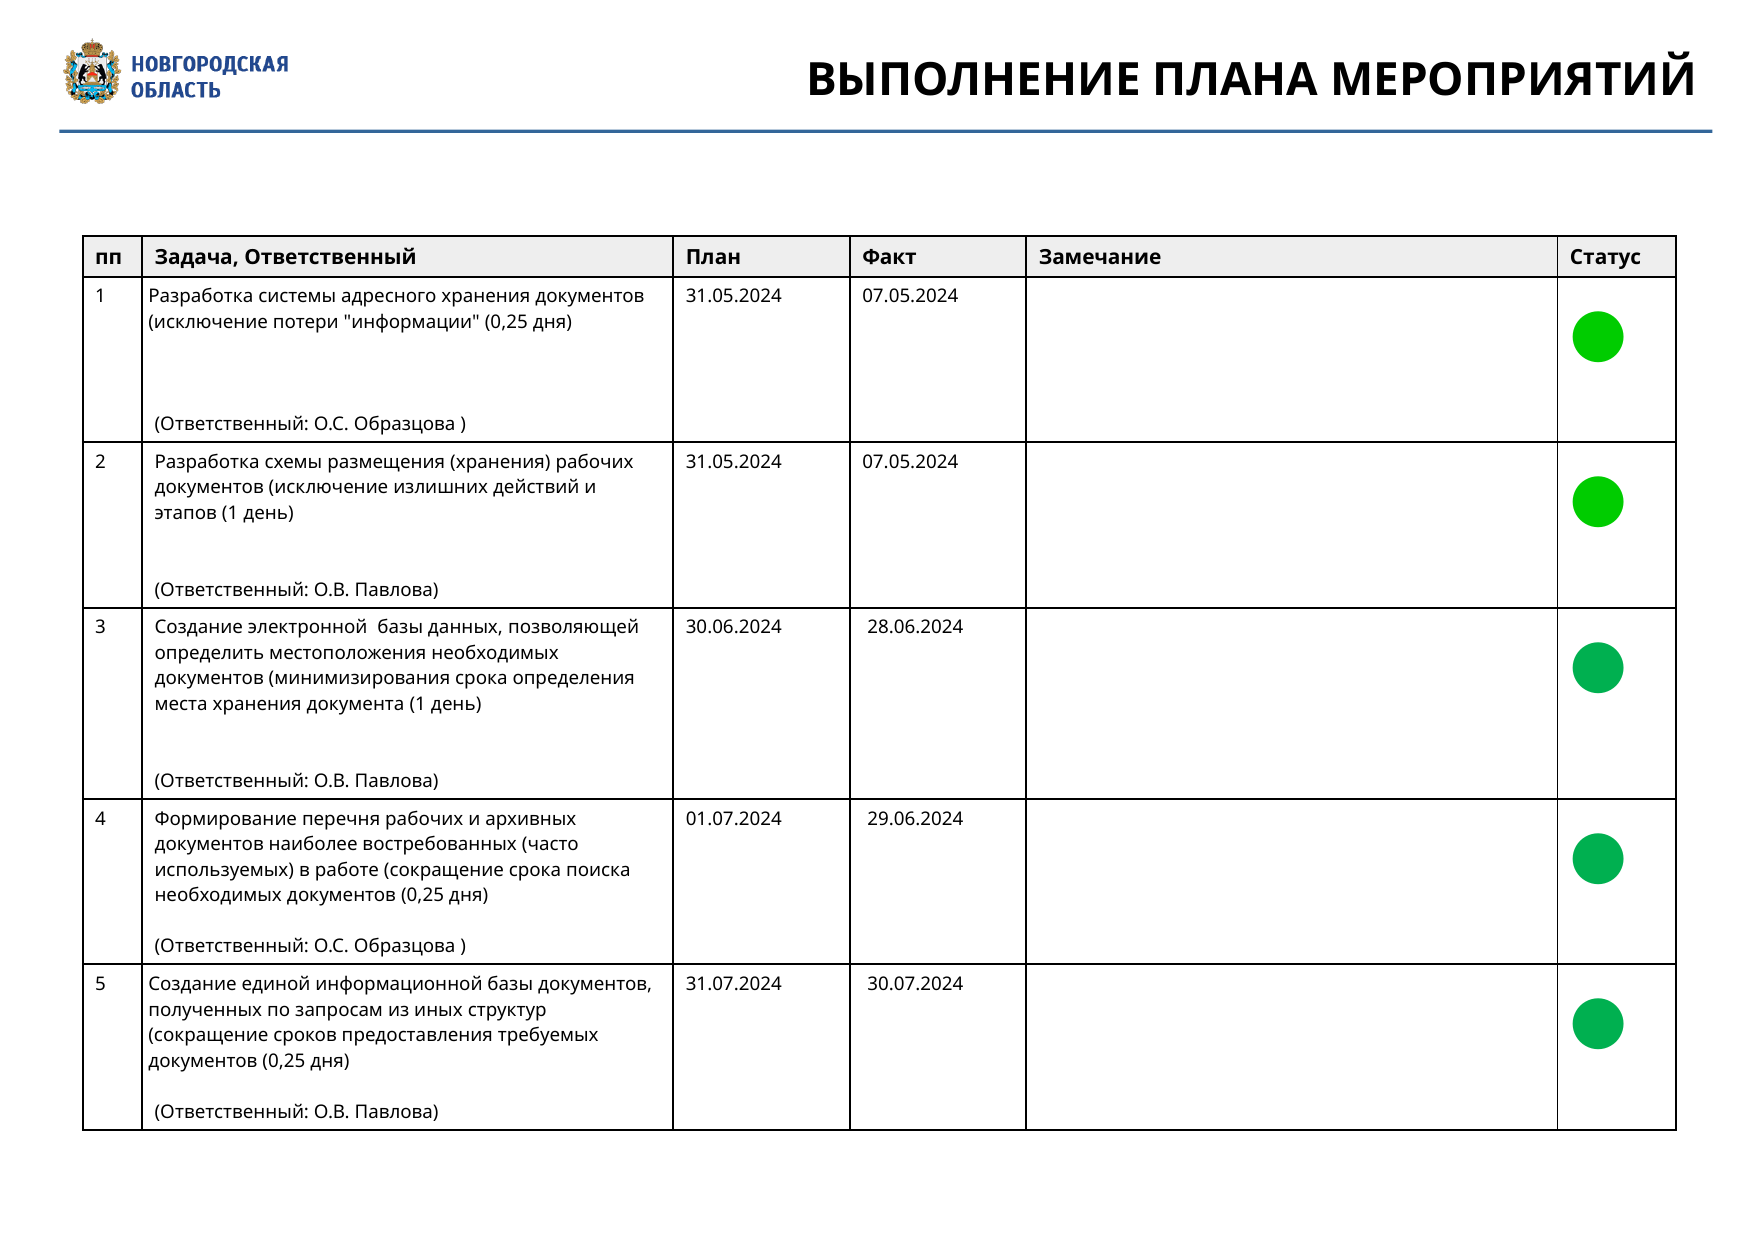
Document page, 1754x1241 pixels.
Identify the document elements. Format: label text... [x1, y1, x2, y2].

table_cell Создание электронной базы данных, позволяющей определить местоположения необходимых документов (минимизирования срока определения места хранения документа (1 день) (Ответственный: О.В. Павлова) [143, 609, 672, 798]
table_cell [1027, 965, 1557, 1129]
table_cell 07.05.2024 [851, 443, 1025, 607]
table_cell 3 [84, 609, 141, 798]
table_cell [1027, 278, 1557, 441]
table_cell Формирование перечня рабочих и архивных документов наиболее востребованных (часто используемых) в работе (сокращение срока поиска необходимых документов (0,25 дня) (Ответственный: О.С. Образцова ) [143, 800, 672, 963]
table_cell [1027, 443, 1557, 607]
table_cell 30.06.2024 [674, 609, 849, 798]
table_header Статус [1558, 237, 1675, 276]
table_cell 29.06.2024 [851, 800, 1025, 963]
table_cell 5 [84, 965, 141, 1129]
table_cell ● [1558, 800, 1675, 963]
table_header Факт [851, 237, 1025, 276]
picture [59, 35, 313, 107]
table_cell ● [1558, 609, 1675, 798]
table_cell 28.06.2024 [851, 609, 1025, 798]
table_cell Разработка схемы размещения (хранения) рабочих документов (исключение излишних действий и этапов (1 день) (Ответственный: О.В. Павлова) [143, 443, 672, 607]
table_header Замечание [1027, 237, 1557, 276]
table_header пп [84, 237, 141, 276]
table_header Задача, Ответственный [143, 237, 672, 276]
text_box [59, 129, 1713, 133]
table_cell 4 [84, 800, 141, 963]
table_cell ● [1558, 965, 1675, 1129]
table_cell ● [1558, 278, 1675, 441]
table_header План [674, 237, 849, 276]
table_cell 31.05.2024 [674, 443, 849, 607]
table_cell [1027, 800, 1557, 963]
table_cell 07.05.2024 [851, 278, 1025, 441]
table_cell 31.07.2024 [674, 965, 849, 1129]
table_cell 01.07.2024 [674, 800, 849, 963]
table_cell Создание единой информационной базы документов, полученных по запросам из иных структур (сокращение сроков предоставления требуемых документов (0,25 дня) (Ответственный: О.В. Павлова) [143, 965, 672, 1129]
table_cell 30.07.2024 [851, 965, 1025, 1129]
text_box ВЫПОЛНЕНИЕ ПЛАНА МЕРОПРИЯТИЙ [414, 29, 1713, 113]
table_cell 2 [84, 443, 141, 607]
table_cell [1027, 609, 1557, 798]
table_cell 1 [84, 278, 141, 441]
table_cell 31.05.2024 [674, 278, 849, 441]
table_cell ● [1558, 443, 1675, 607]
table_cell Разработка системы адресного хранения документов (исключение потери "информации" (0,25 дня) (Ответственный: О.С. Образцова ) [143, 278, 672, 441]
